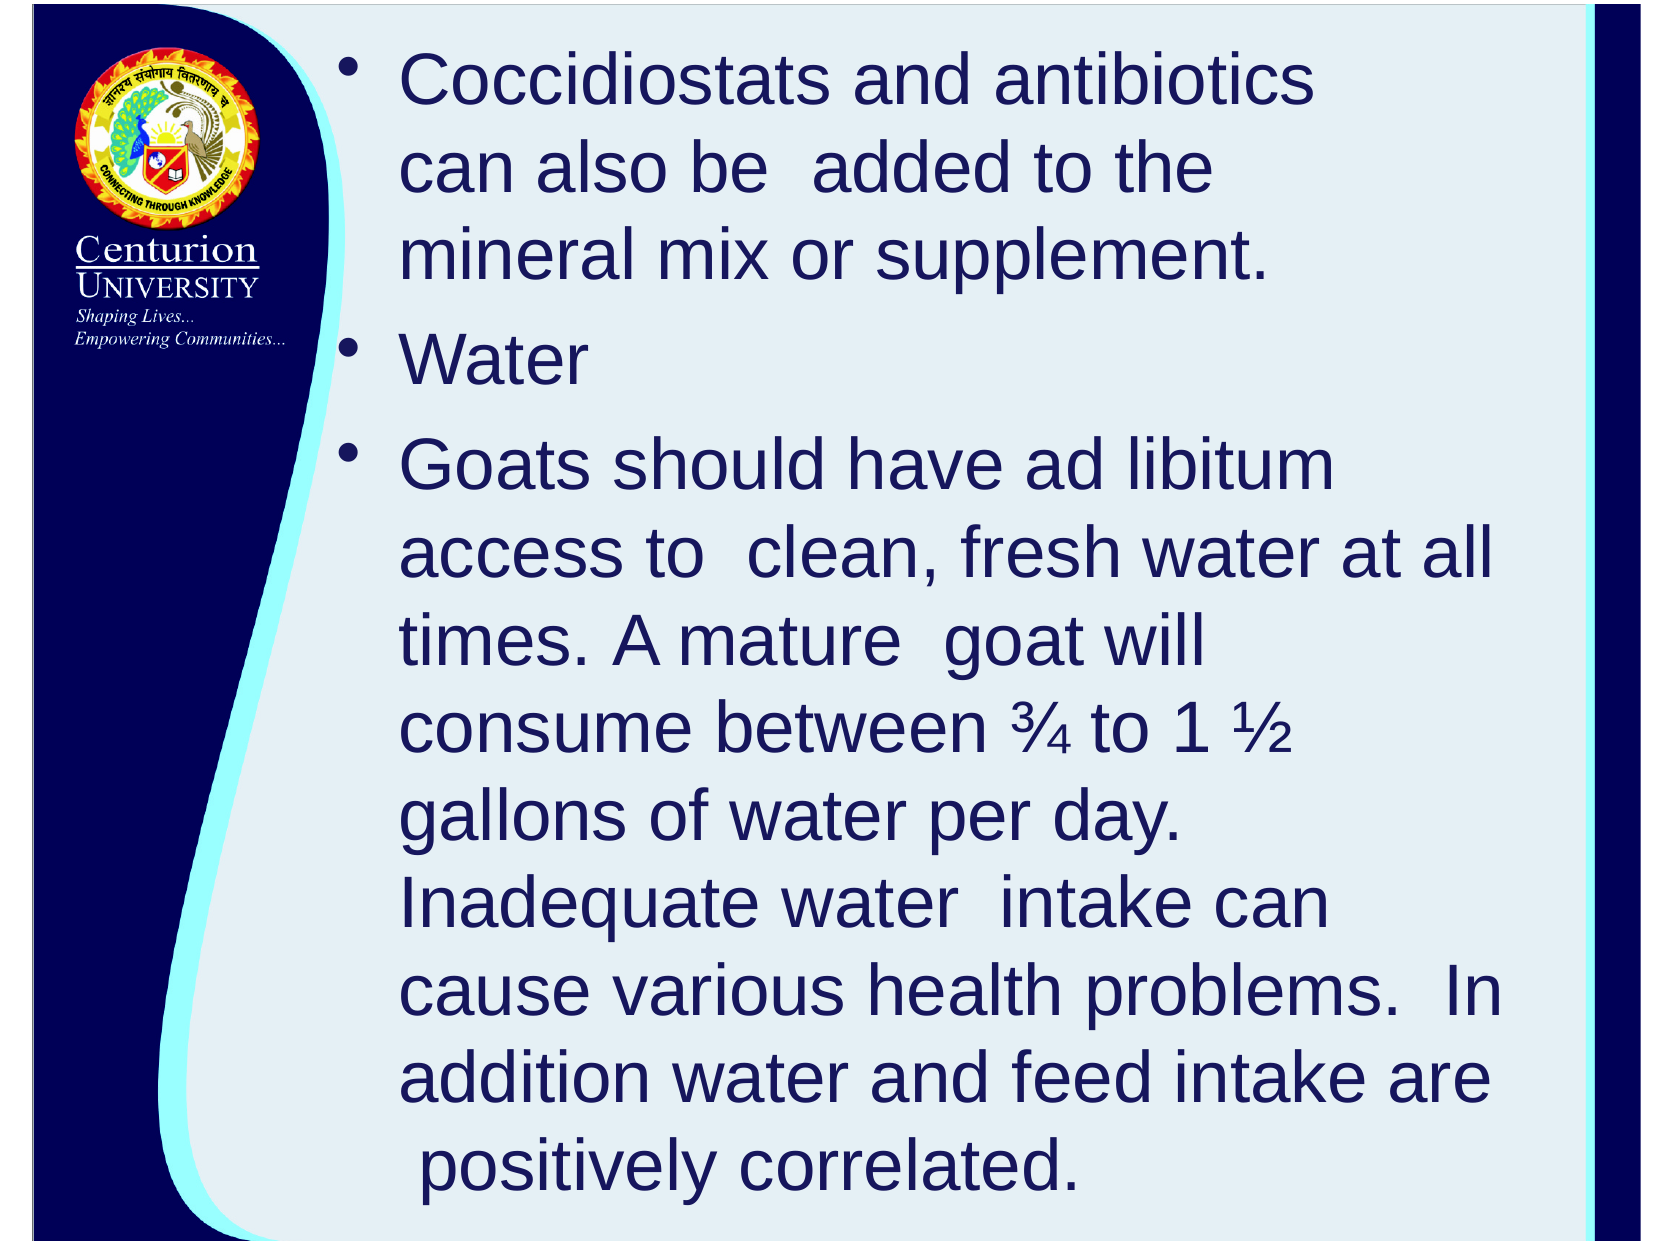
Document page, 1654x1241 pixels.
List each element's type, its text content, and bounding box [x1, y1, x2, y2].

text_box Coccidiostats and antibiotics can also be added to the mineral mix or supplement. Water Goats should have ad libitum access to clean, fresh water at all times. A mature goat will consume between ¾ to 1 ½ gallons of water per day. Inadequate water intake can cause various health problems. In addition water and feed intake are positively correlated. [333, 29, 1512, 1205]
picture [32, 4, 1641, 1241]
